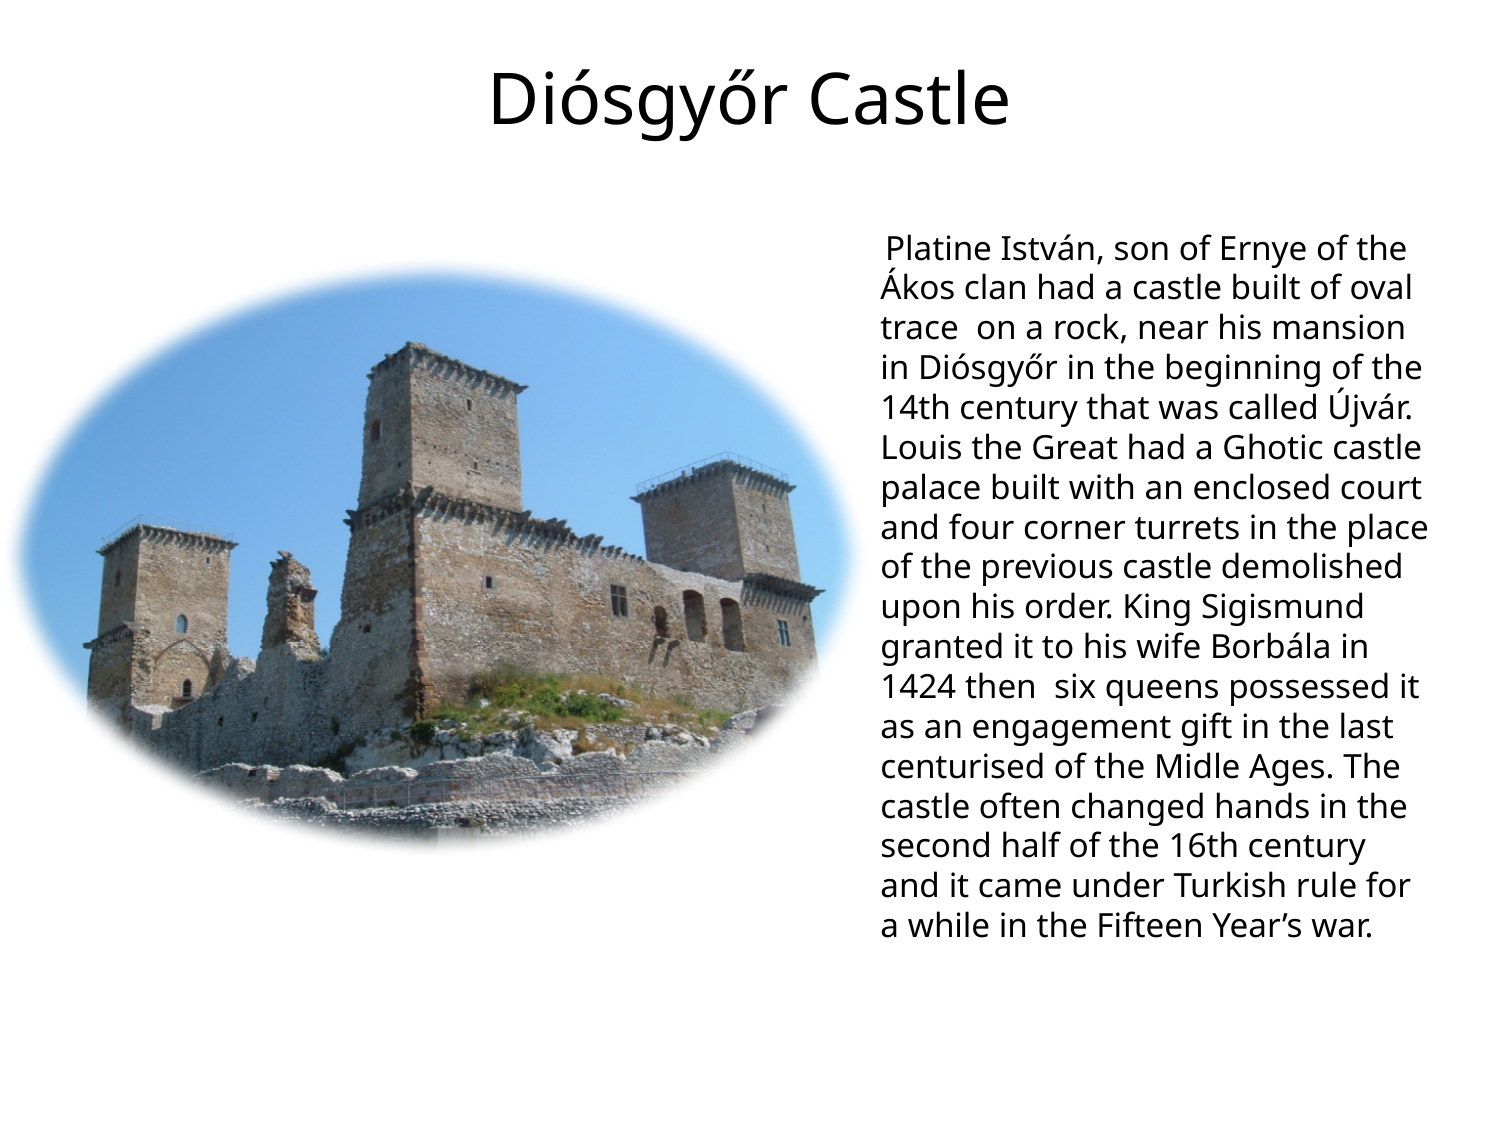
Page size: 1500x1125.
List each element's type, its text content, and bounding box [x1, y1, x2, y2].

list Platine István, son of Ernye of the Ákos clan had a castle built of oval trace on a rock, near his mansion in Diósgyőr in the beginning of the 14th century that was called Újvár. Louis the Great had a Ghotic castle palace built with an enclosed court and four corner turrets in the place of the previous castle demolished upon his order. King Sigismund granted it to his wife Borbála in 1424 then six queens possessed it as an engagement gift in the last centurised of the Midle Ages. The castle often changed hands in the second half of the 16th century and it came under Turkish rule for a while in the Fifteen Year’s war. [809, 219, 1447, 1125]
title Diósgyőr Castle [75, 45, 1425, 233]
picture [1, 255, 870, 858]
